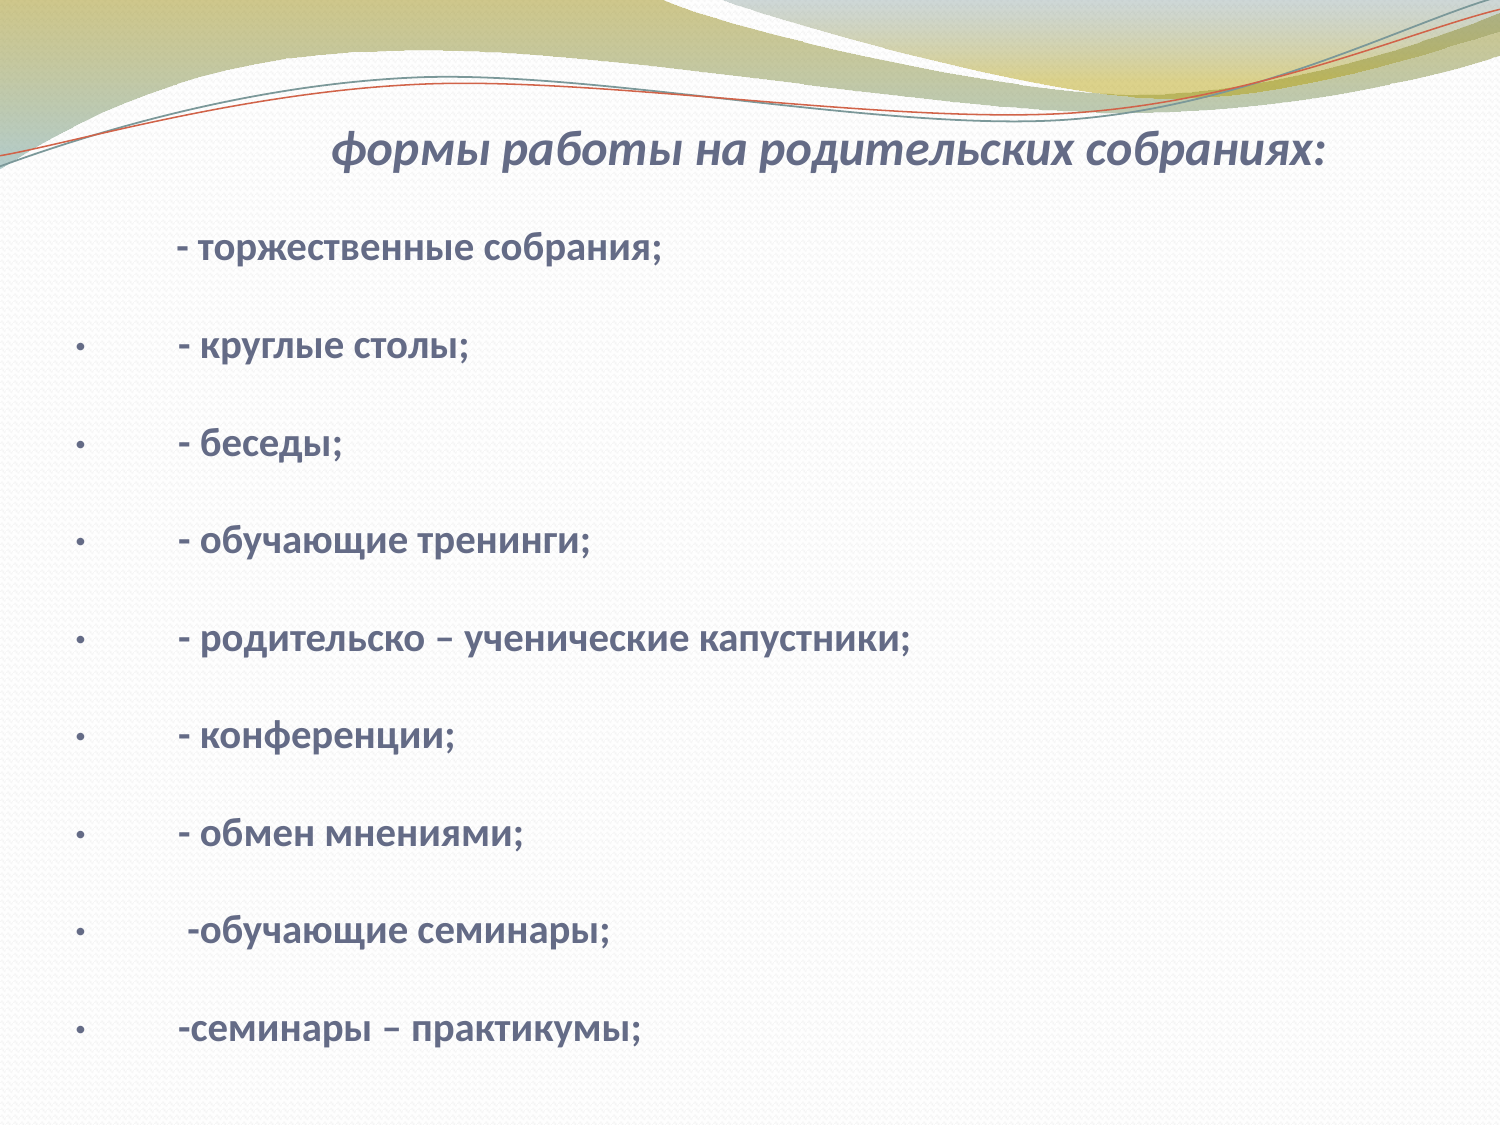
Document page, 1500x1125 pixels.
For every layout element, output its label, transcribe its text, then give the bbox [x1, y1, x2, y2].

title формы работы на родительских собраниях: - торжественные собрания; · - круглые столы; · - беседы; · - обучающие тренинги; · - родительско – ученические капустники; · - конференции; · - обмен мнениями; · -обучающие семинары; · -семинары – практикумы; [75, 101, 1438, 1094]
